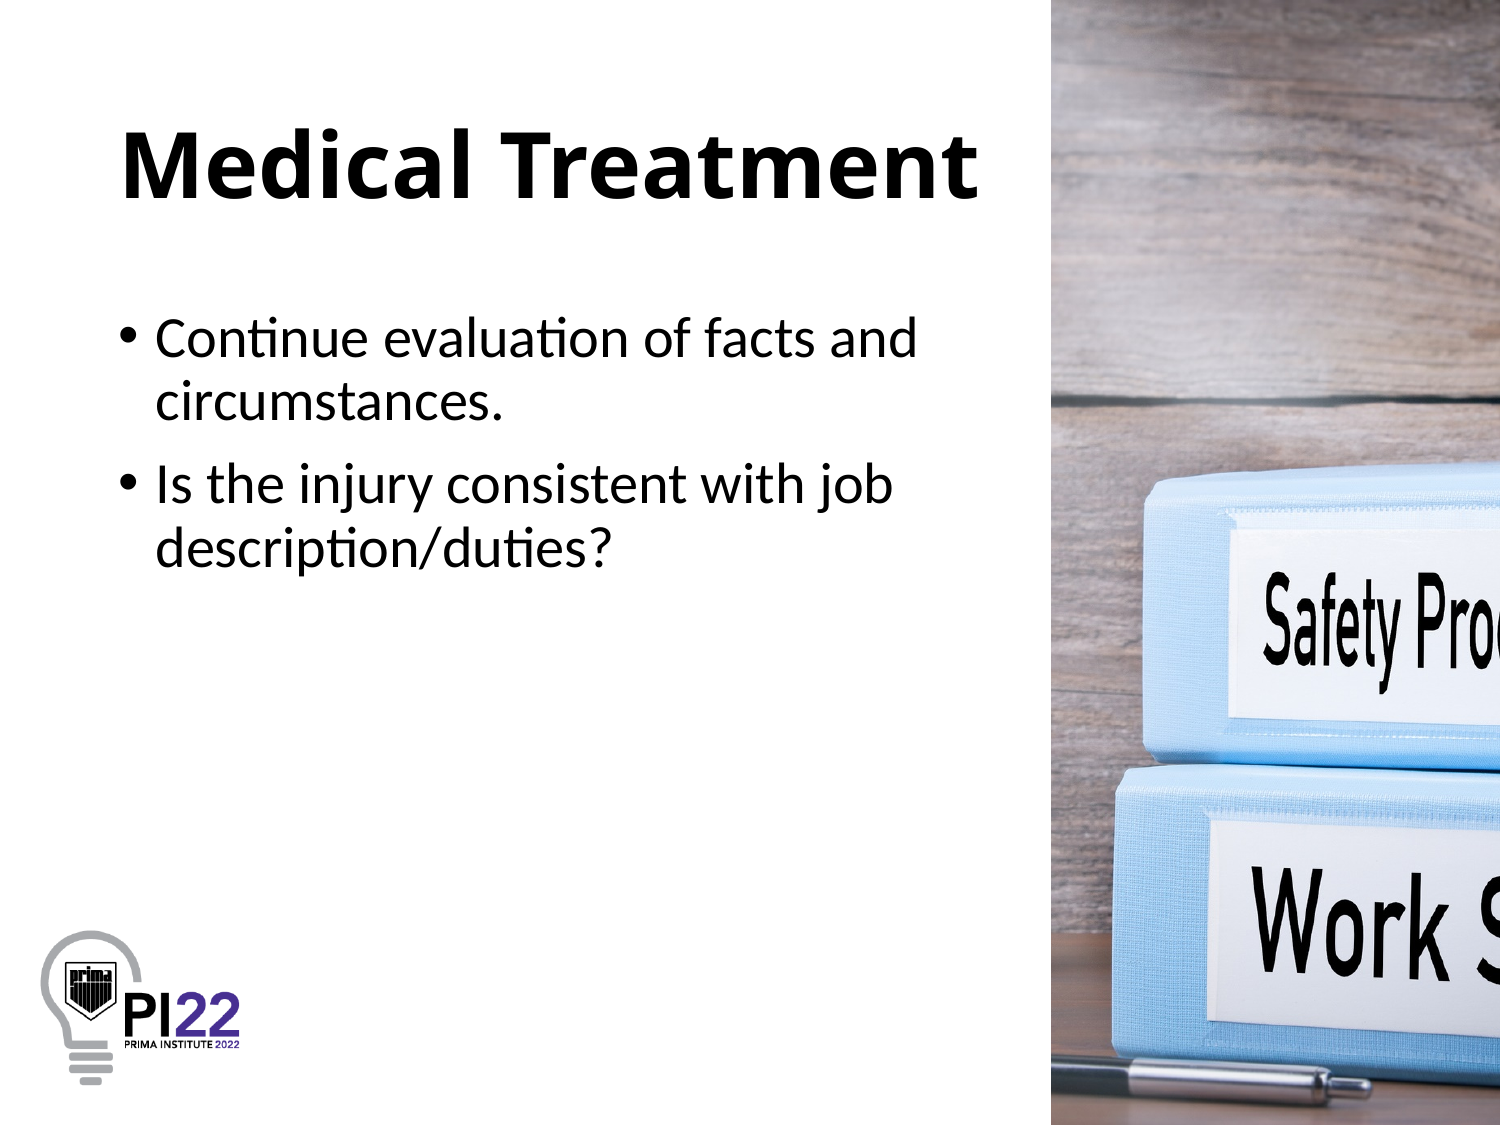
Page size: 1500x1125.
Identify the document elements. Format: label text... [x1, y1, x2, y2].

list Continue evaluation of facts and circumstances. Is the injury consistent with job description/duties? [103, 299, 975, 1014]
picture [0, 0, 1500, 1125]
title Medical Treatment [103, 59, 1051, 278]
